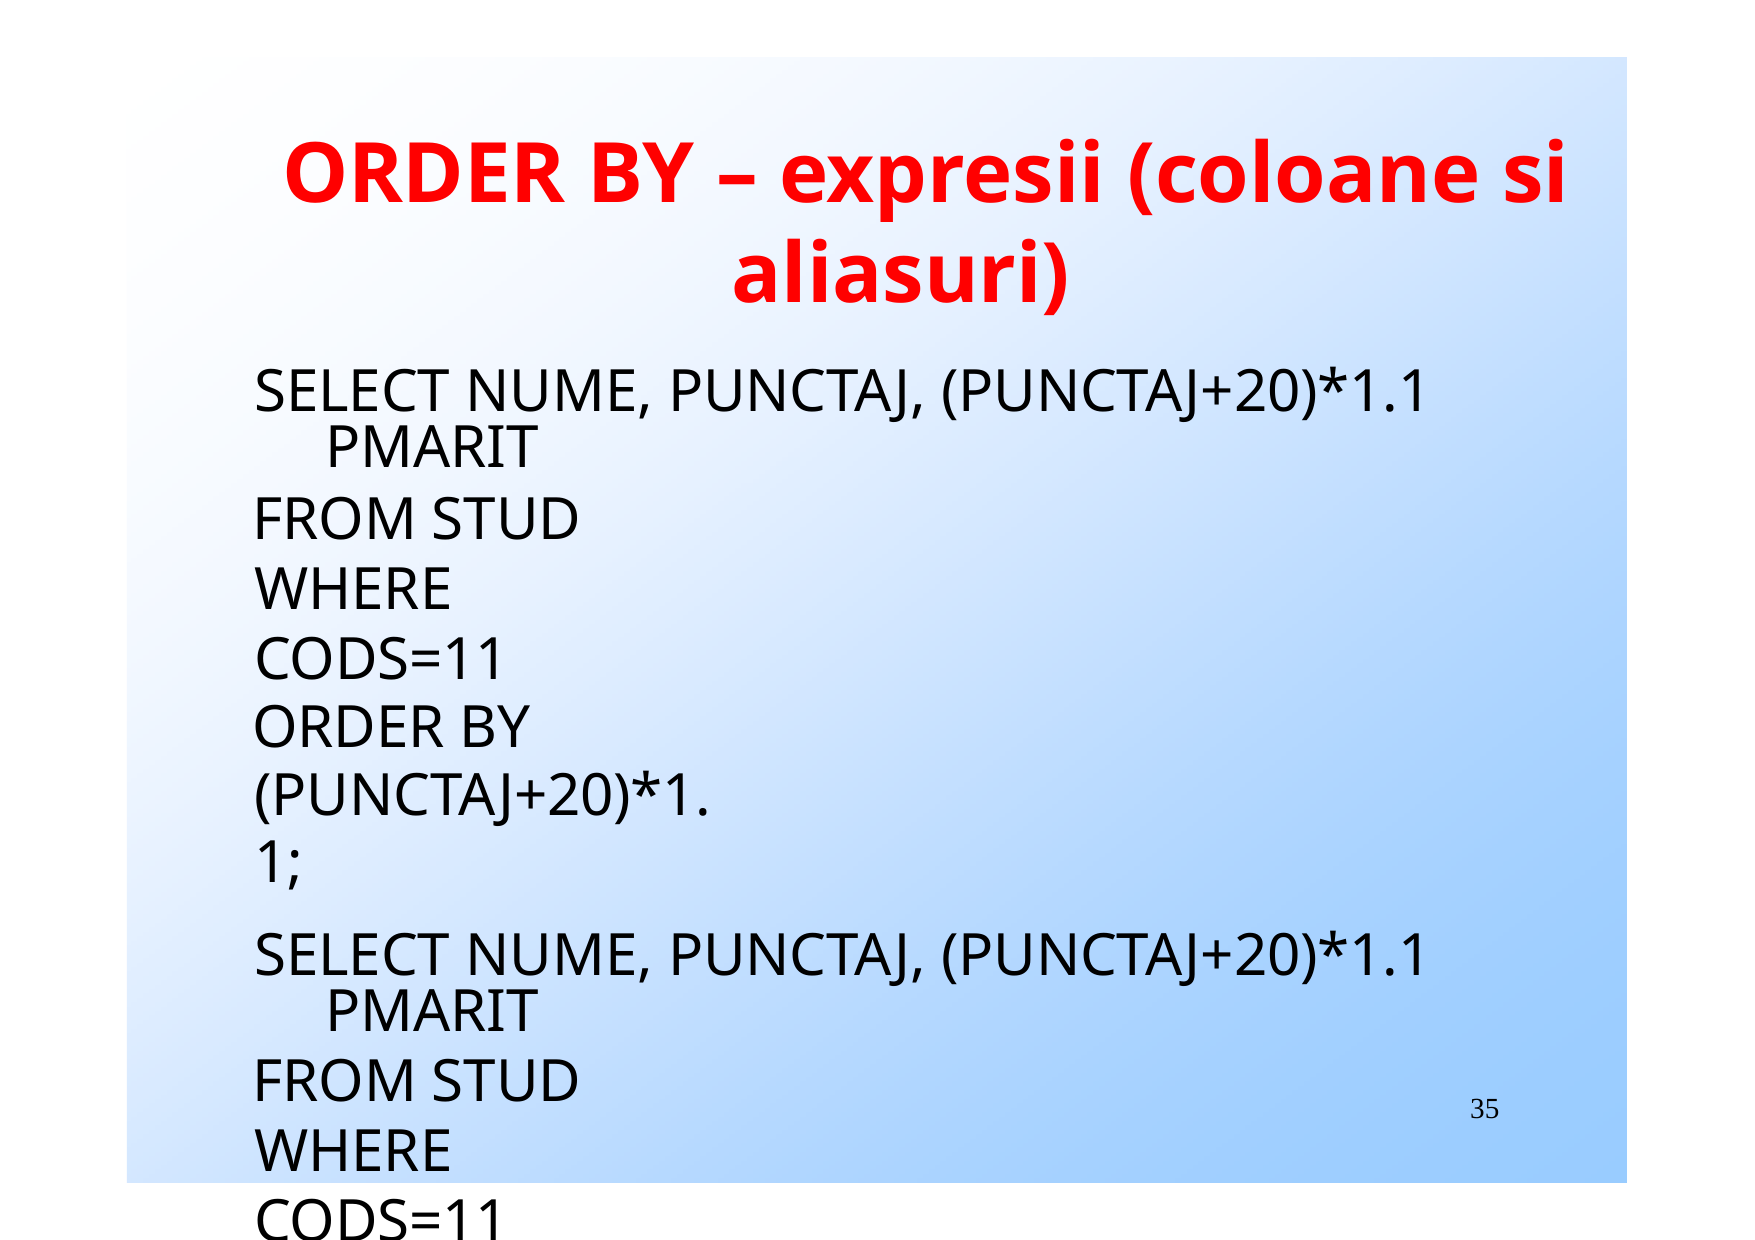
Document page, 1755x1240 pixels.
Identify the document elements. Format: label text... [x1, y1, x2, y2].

text_box SELECT NUME, PUNCTAJ, (PUNCTAJ+20)*1.1 PMARIT FROM STUD WHERE CODS=11 ORDER BY (PUNCTAJ+20)*1.1; SELECT NUME, PUNCTAJ, (PUNCTAJ+20)*1.1 PMARIT FROM STUD WHERE CODS=11 ORDER BY PUNCTAJ-PMARIT; [252, 350, 1438, 1240]
picture [126, 57, 1627, 1183]
slide_number 35 [1463, 1093, 1506, 1240]
title ORDER BY – expresii (coloane si aliasuri) [280, 117, 1628, 327]
